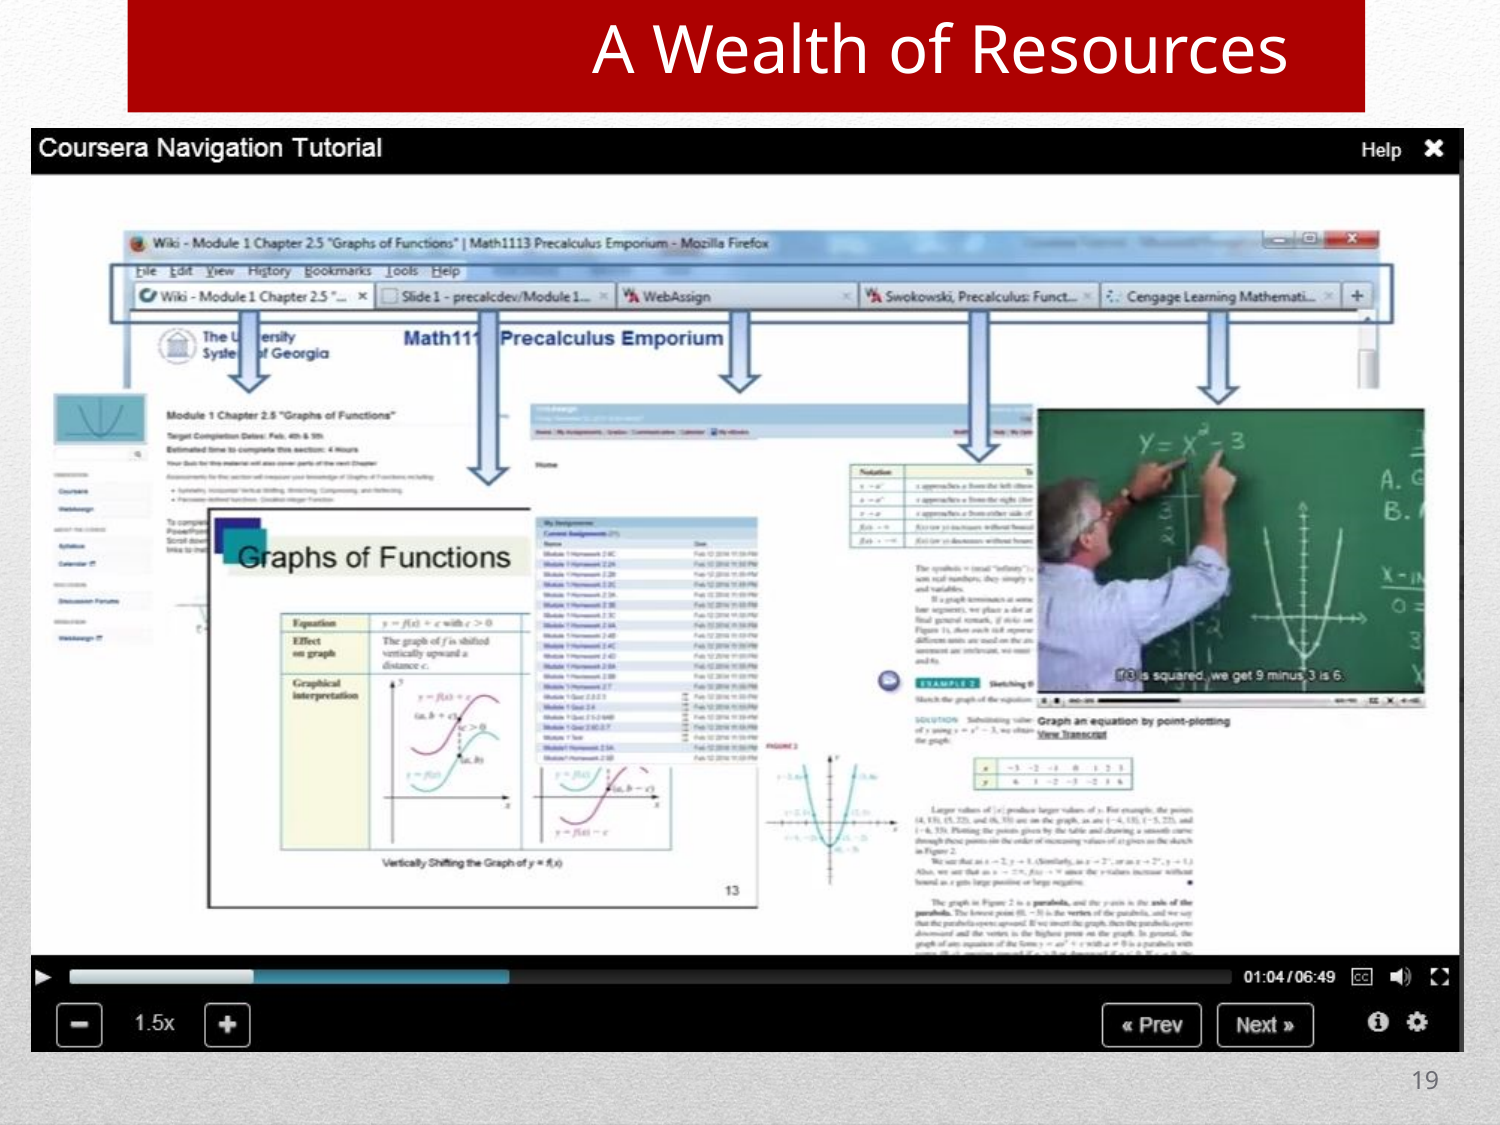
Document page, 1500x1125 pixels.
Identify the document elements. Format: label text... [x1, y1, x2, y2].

text_box A Wealth of Resources [129, 0, 1363, 95]
picture [30, 127, 1465, 1053]
slide_number 19 [1362, 1051, 1488, 1112]
